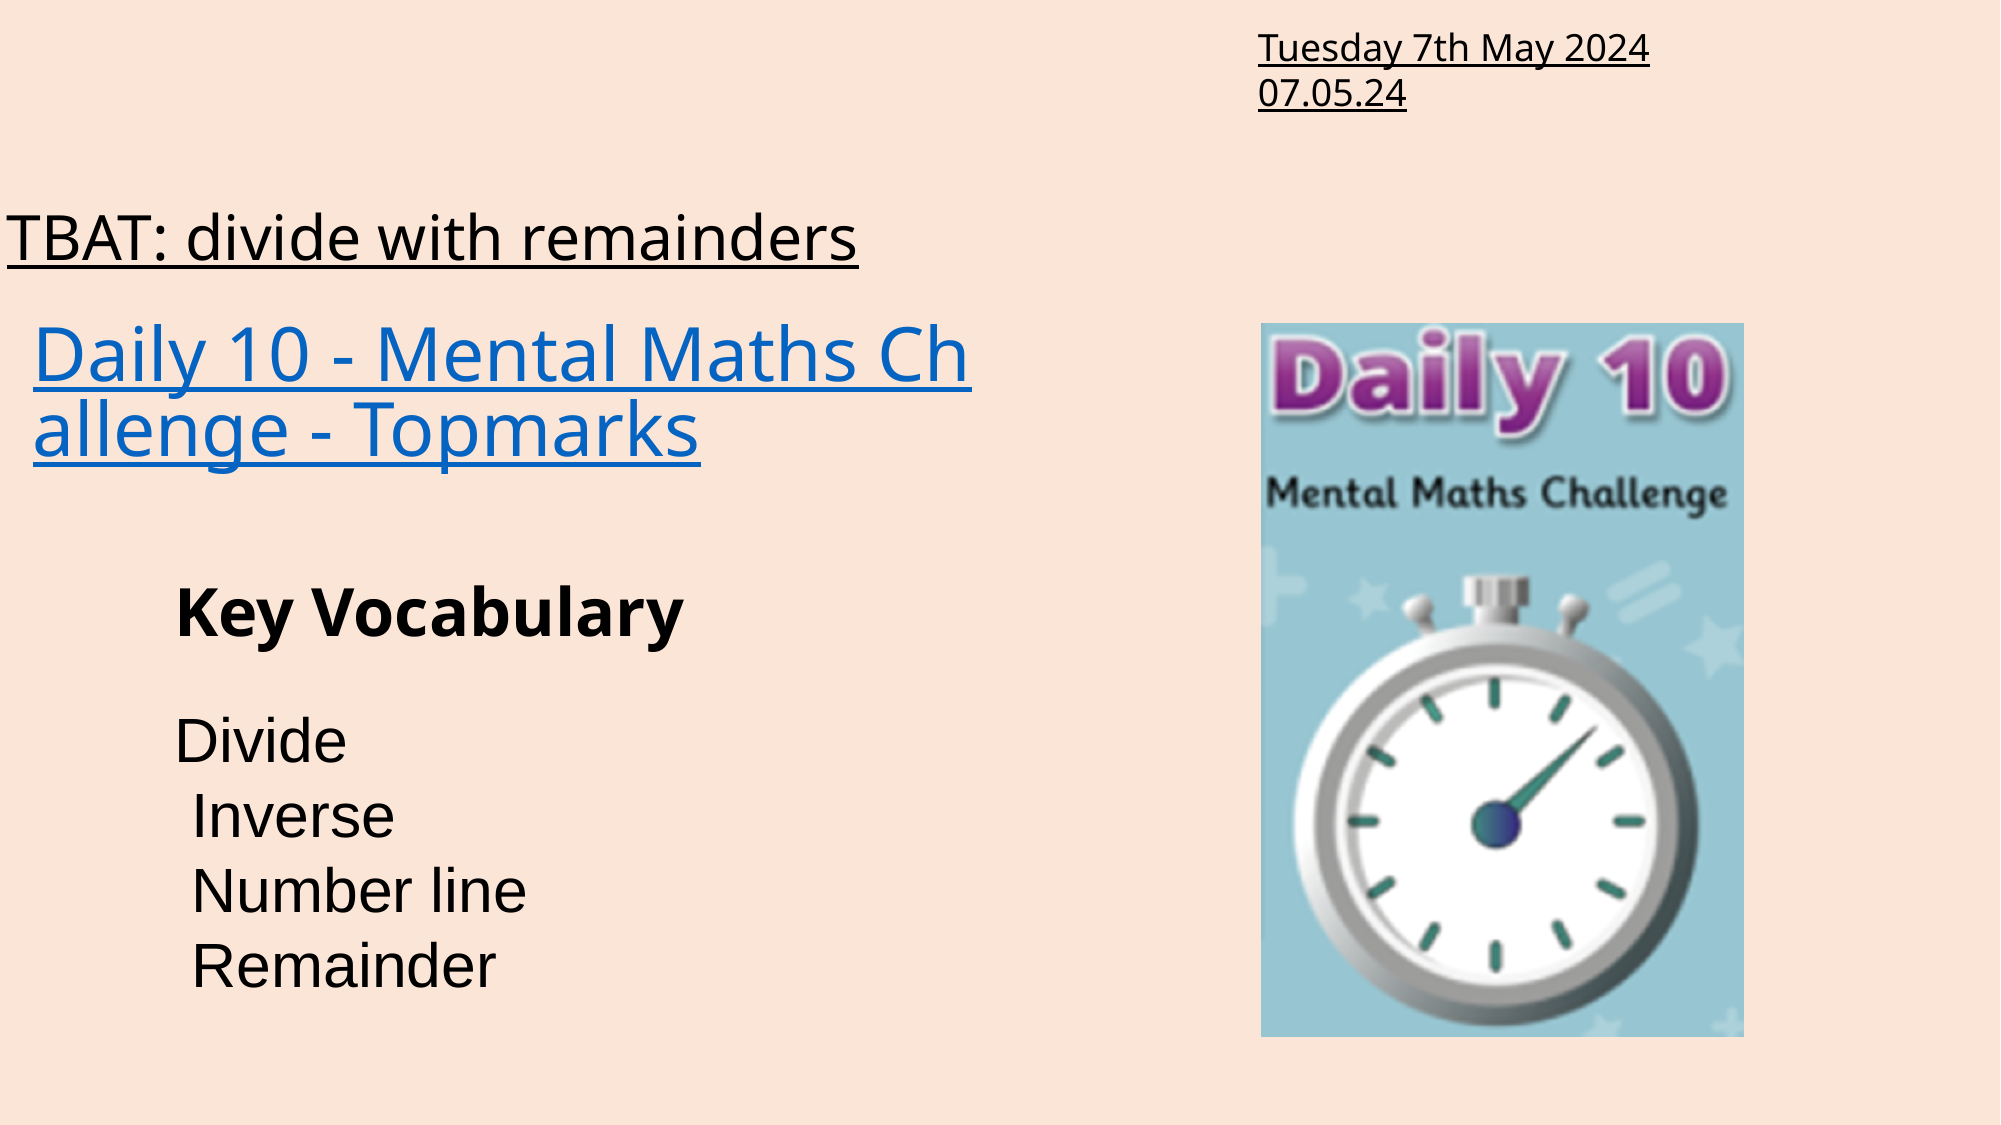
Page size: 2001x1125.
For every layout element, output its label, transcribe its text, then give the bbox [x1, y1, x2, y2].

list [1261, 323, 1744, 1037]
text_box Key Vocabulary Divide Inverse Number line Remainder [159, 562, 1178, 1008]
text_box TBAT: divide with remainders [0, 190, 2000, 280]
text_box Tuesday 7th May 2024 07.05.24 [1242, 16, 2000, 122]
text_box Daily 10 - Mental Maths Challenge - Topmarks [17, 298, 1004, 416]
